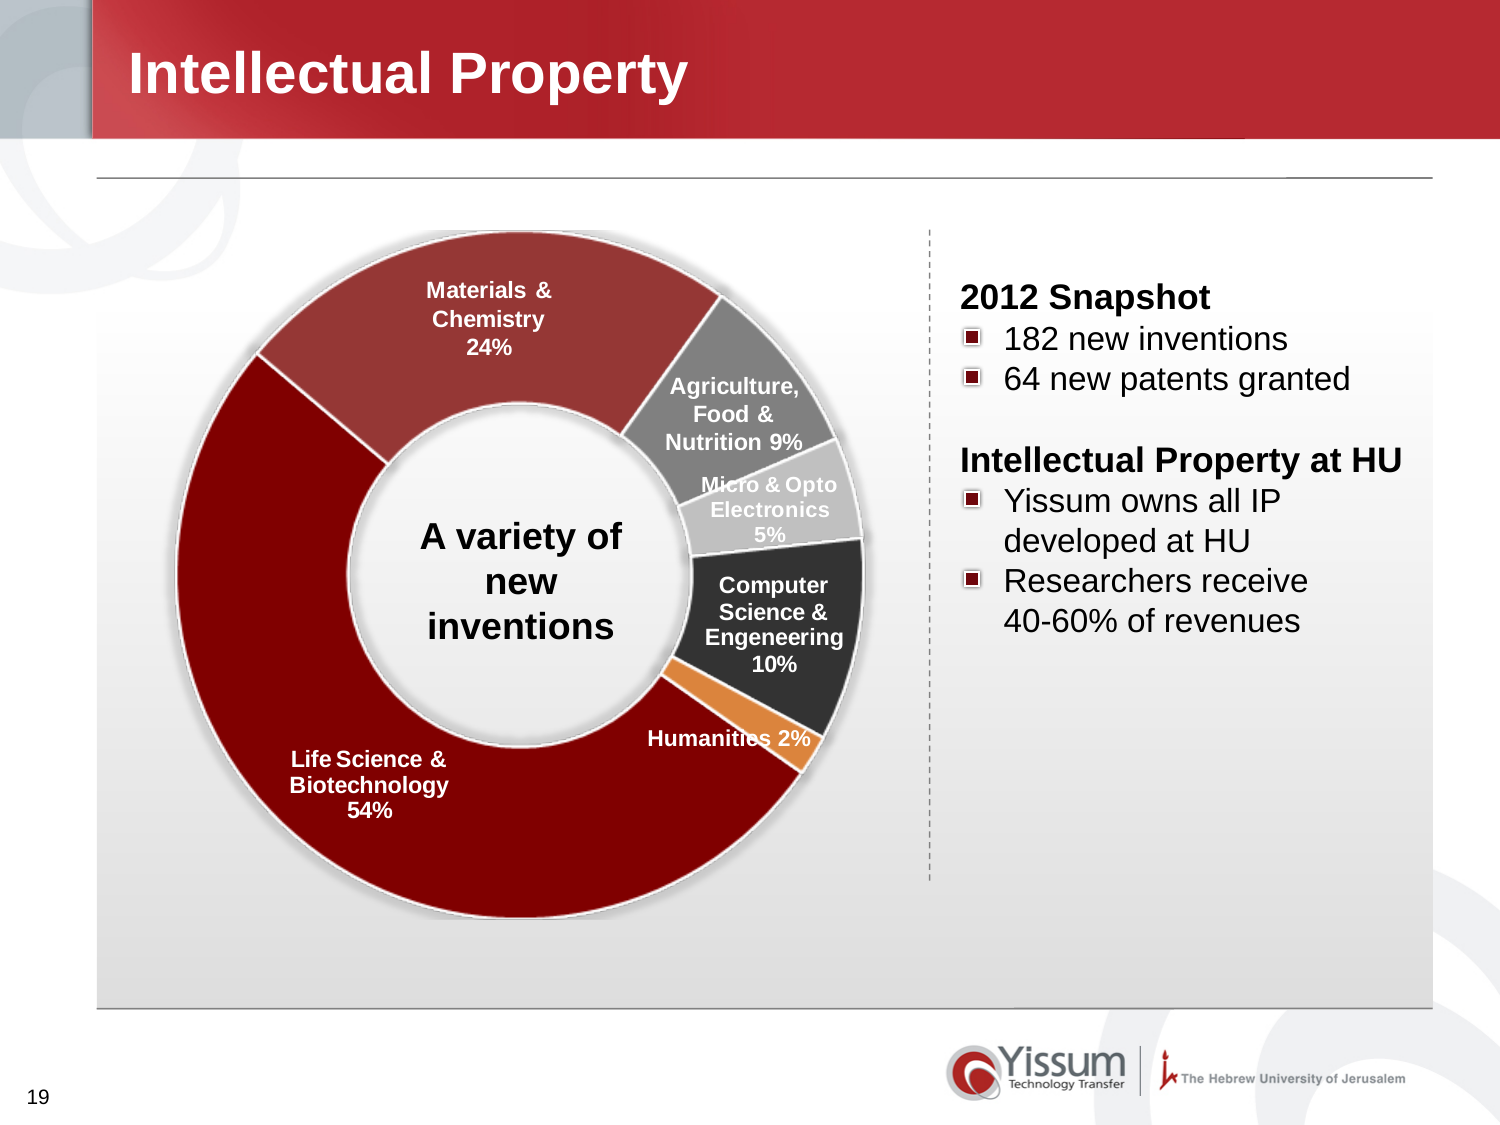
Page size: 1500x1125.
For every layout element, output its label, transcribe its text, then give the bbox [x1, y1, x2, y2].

title Intellectual Property [113, 7, 1419, 134]
picture [0, 0, 1500, 1125]
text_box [96, 177, 1433, 1010]
slide_number 19 [0, 1075, 77, 1125]
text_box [56, 222, 1050, 928]
